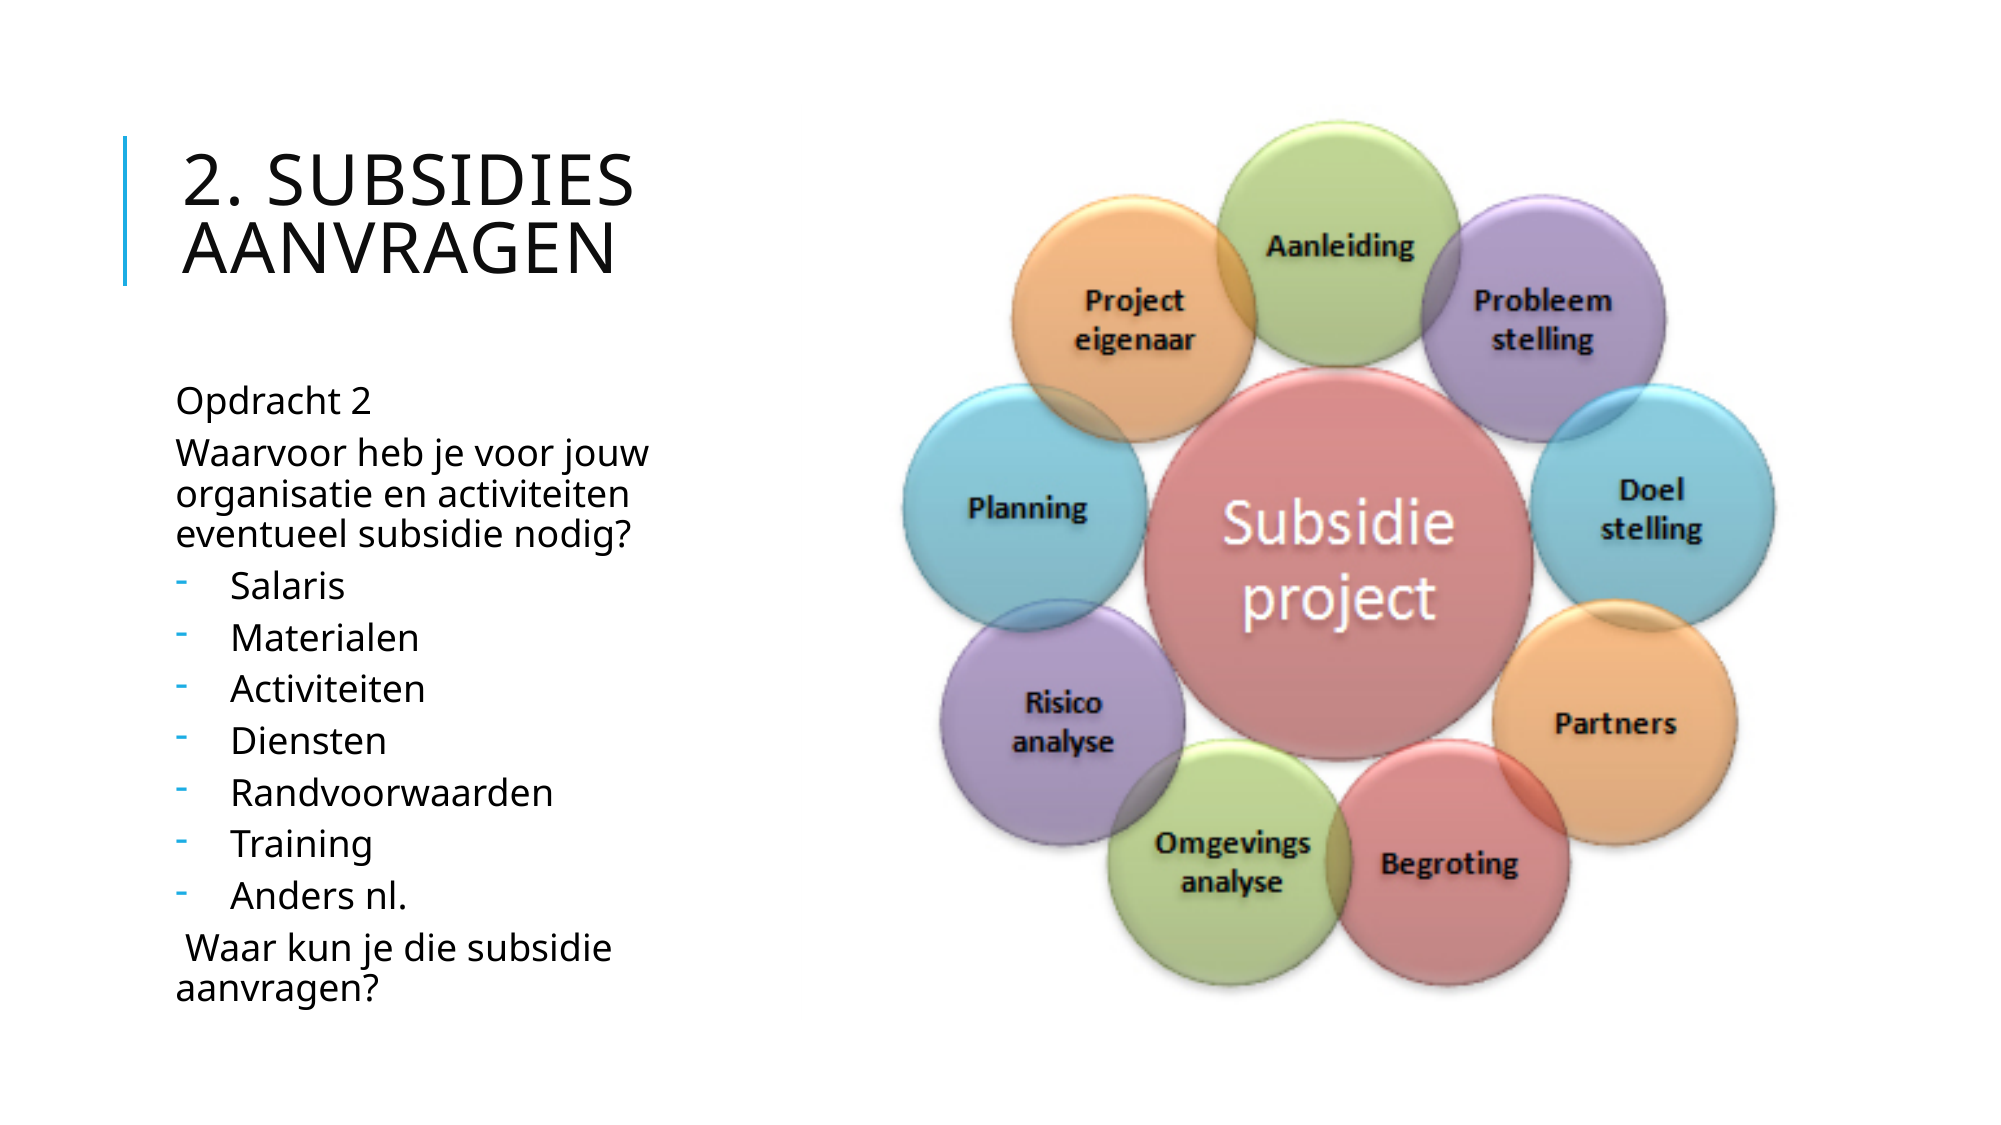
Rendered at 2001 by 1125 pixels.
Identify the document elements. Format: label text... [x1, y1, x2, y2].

text_box 2. Subsidies aanvragen [167, 95, 682, 342]
picture [800, 104, 1856, 1021]
text_box Opdracht 2 Waarvoor heb je voor jouw organisatie en activiteiten eventueel subsidie nodig? Salaris Materialen Activiteiten Diensten Randvoorwaarden Training Anders nl. Waar kun je die subsidie aanvragen? [167, 374, 682, 1020]
